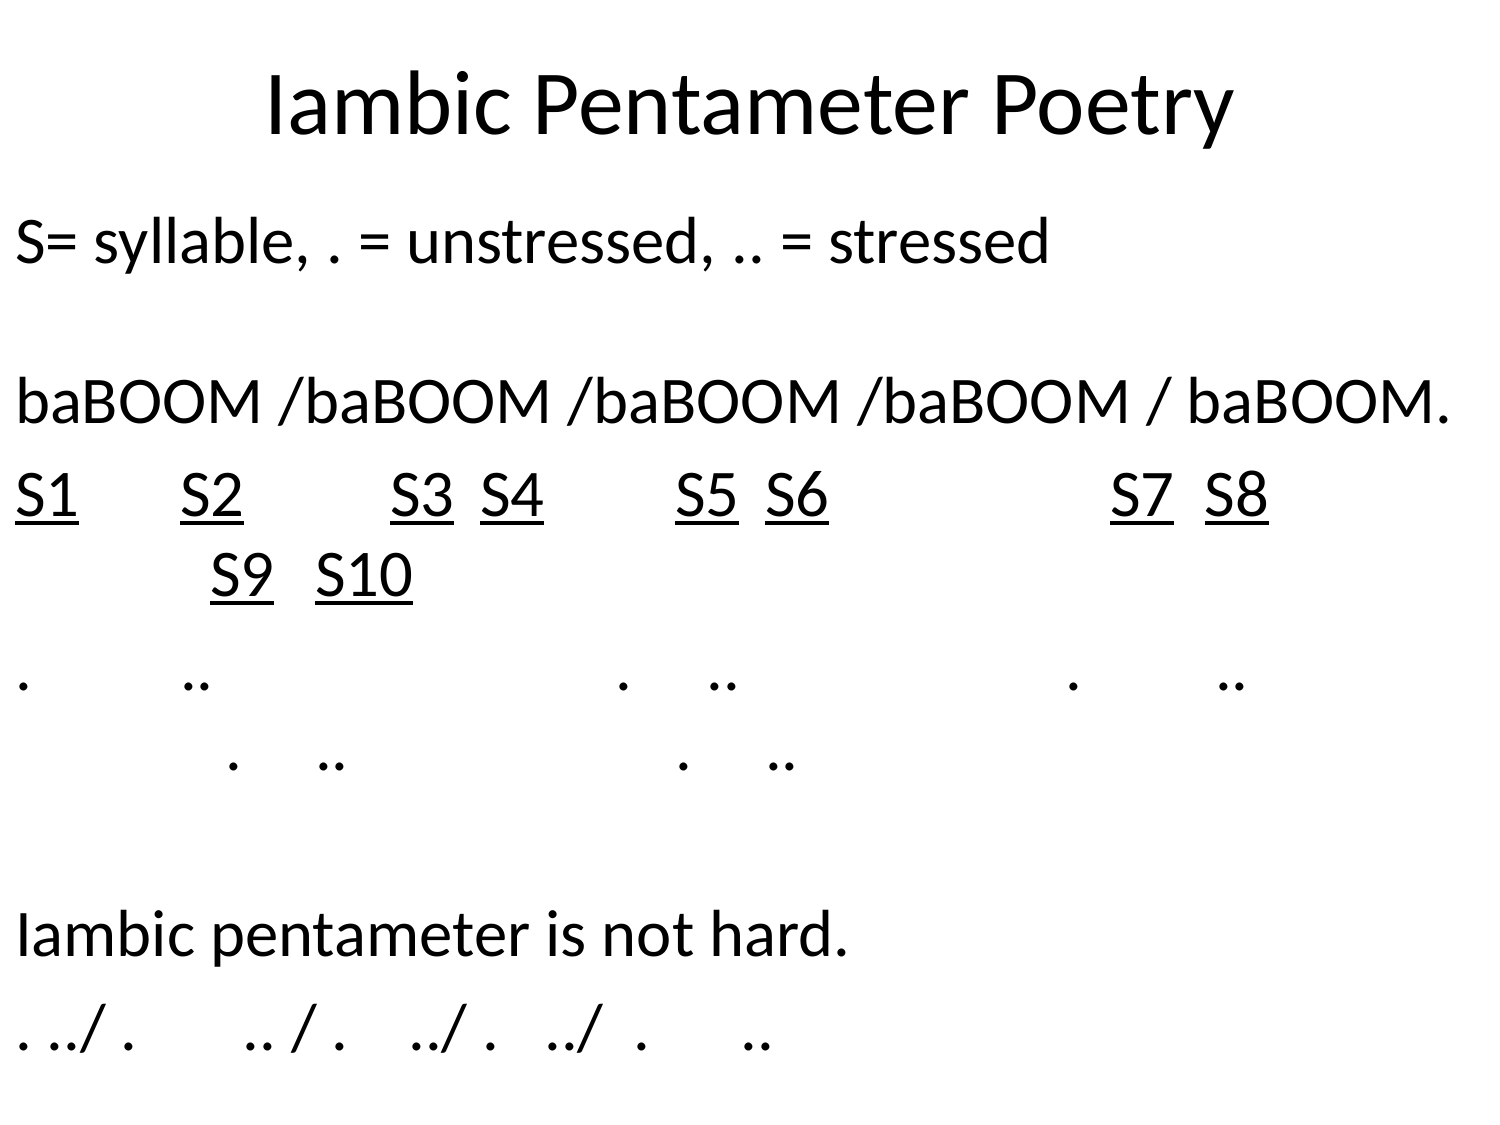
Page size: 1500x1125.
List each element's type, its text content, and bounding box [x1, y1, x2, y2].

title Iambic Pentameter Poetry [74, 44, 1426, 151]
list S= syllable, . = unstressed, .. = stressed baBOOM /baBOOM /baBOOM /baBOOM / baBOOM. S1 S2 S3 S4 S5 S6 S7 S8 S9 S10 . .. . .. . .. . .. . .. Iambic pentameter is not hard. . ../ . .. / . ../ . ../ . .. [0, 189, 1488, 1047]
